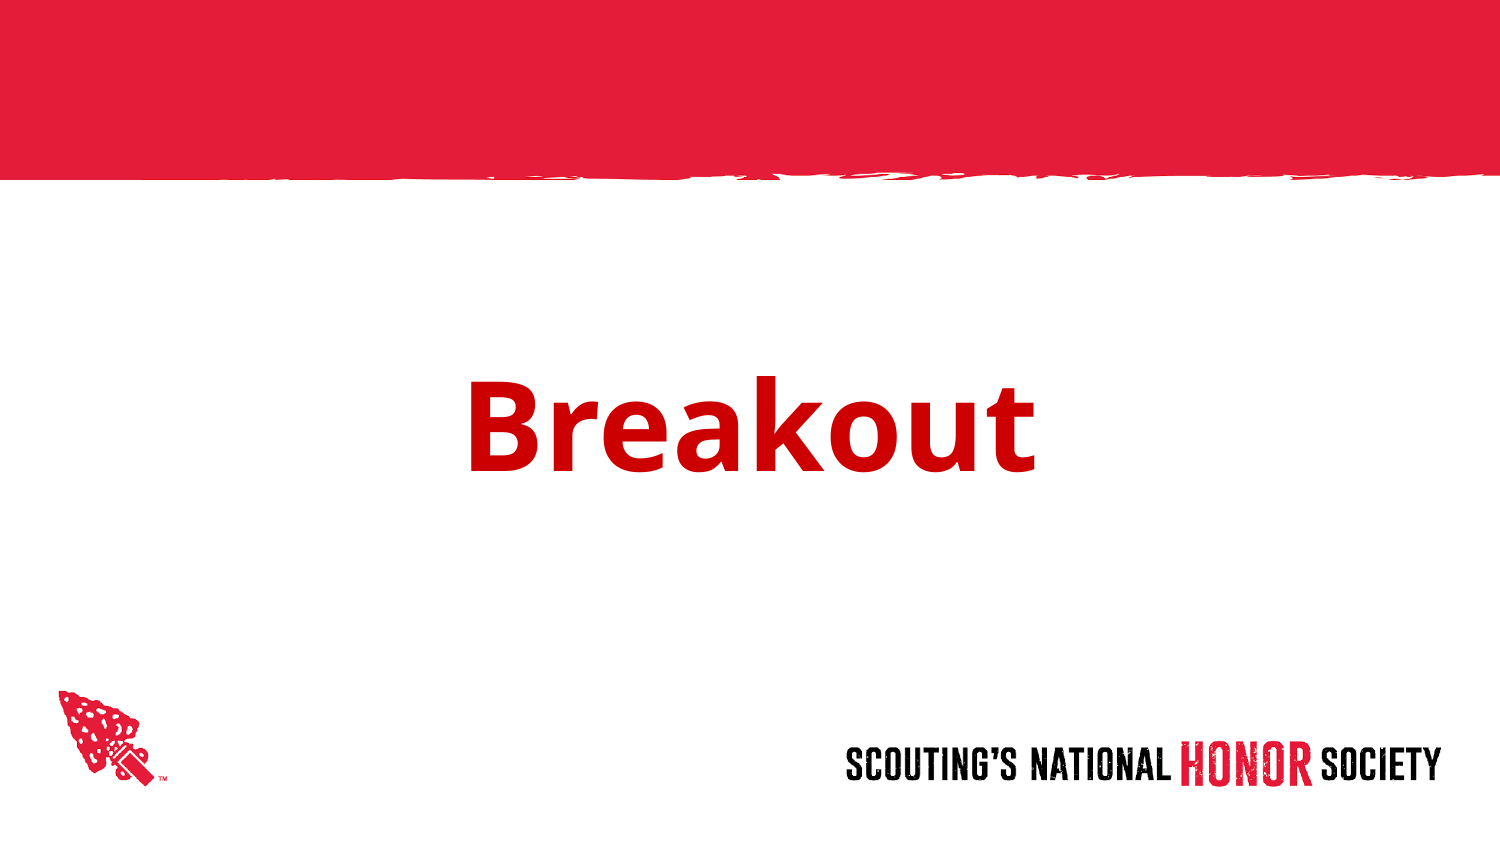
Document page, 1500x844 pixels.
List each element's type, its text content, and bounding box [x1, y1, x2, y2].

picture [0, 0, 1500, 844]
title Breakout [51, 352, 1449, 491]
